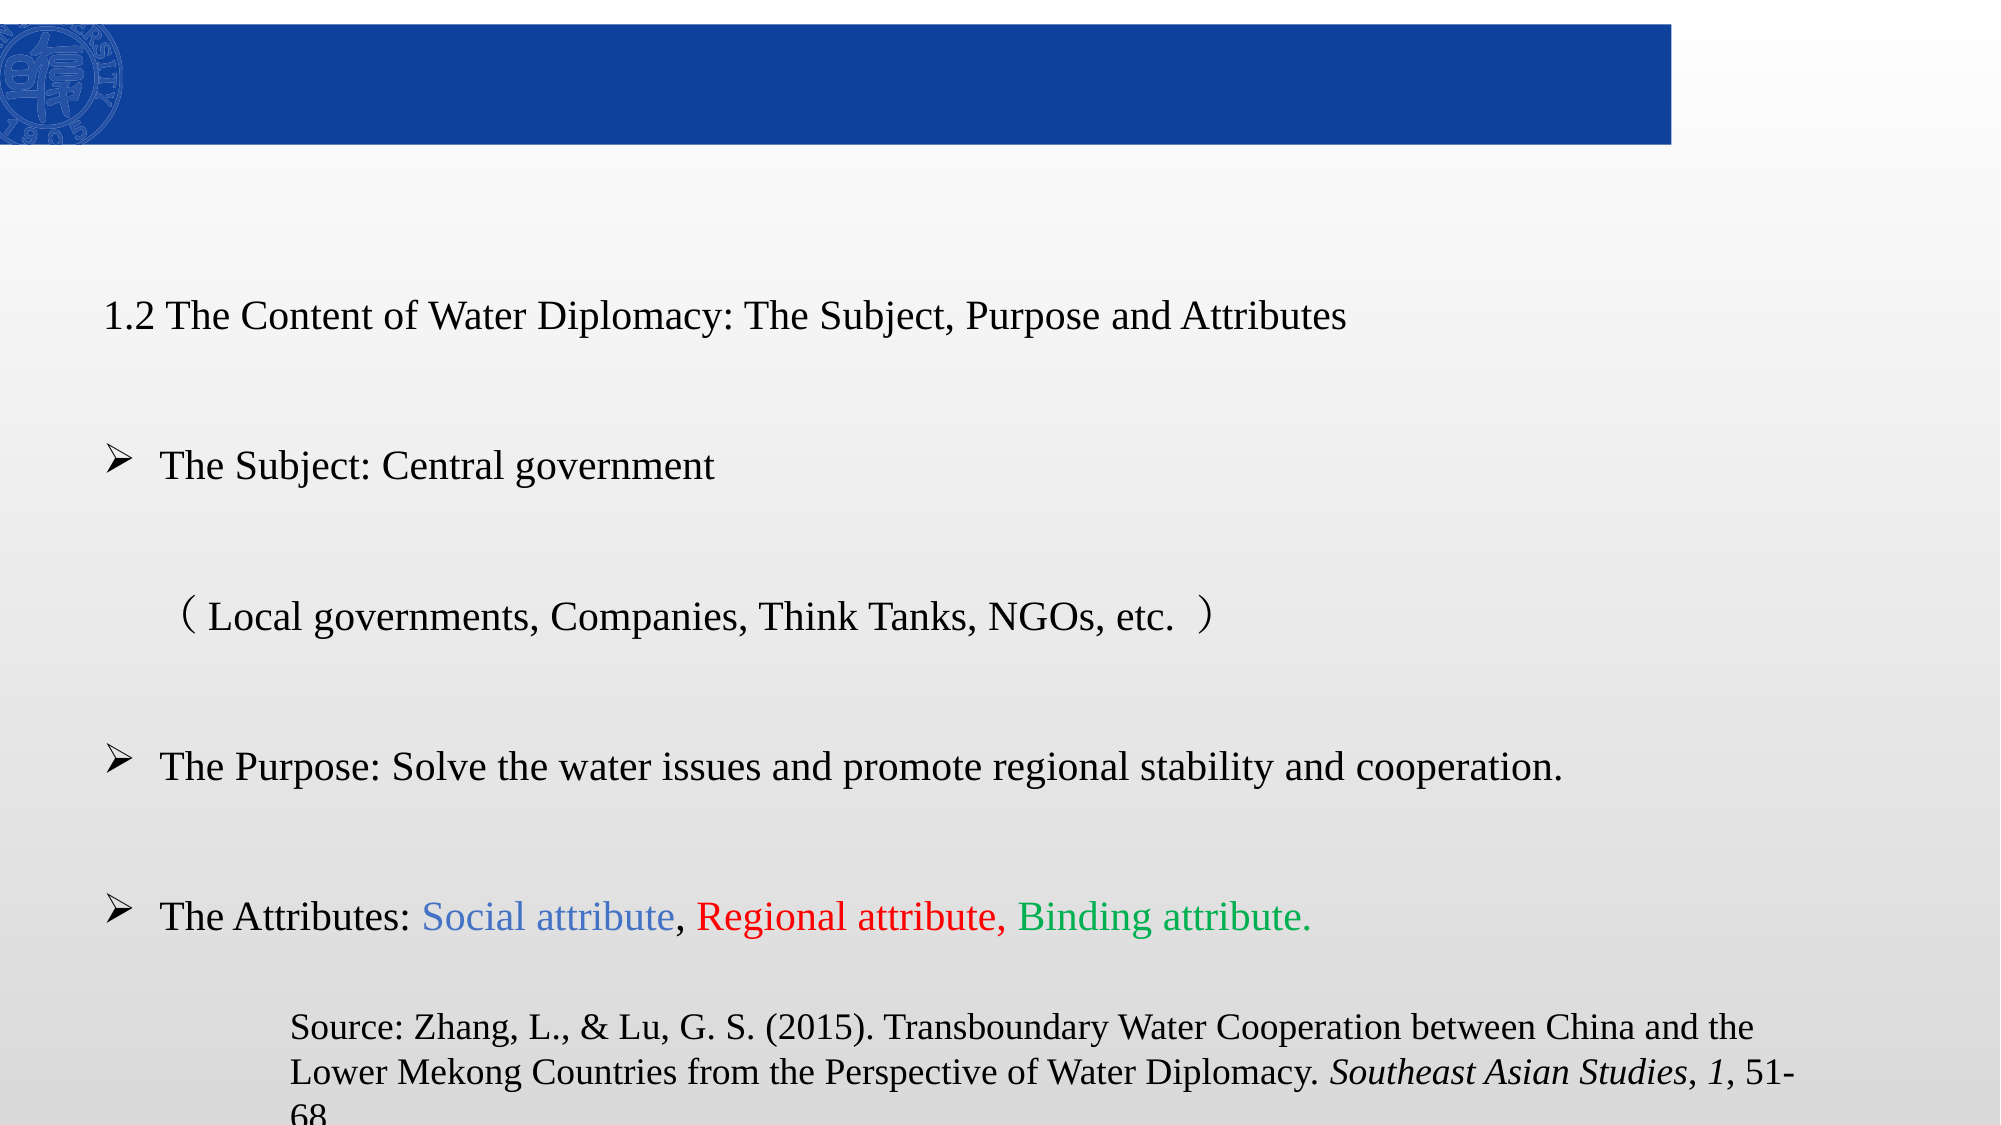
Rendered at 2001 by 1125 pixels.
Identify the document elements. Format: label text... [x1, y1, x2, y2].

text_box Source: Zhang, L., & Lu, G. S. (2015). Transboundary Water Cooperation between China and the Lower Mekong Countries from the Perspective of Water Diplomacy. Southeast Asian Studies, 1, 51-68. [274, 994, 1856, 1125]
text_box 1.2 The Content of Water Diplomacy: The Subject, Purpose and Attributes The Subject: Central government （Local governments, Companies, Think Tanks, NGOs, etc. ） The Purpose: Solve the water issues and promote regional stability and cooperation. The Attributes: Social attribute, Regional attribute, Binding attribute. [88, 180, 1654, 946]
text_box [0, 24, 1672, 145]
